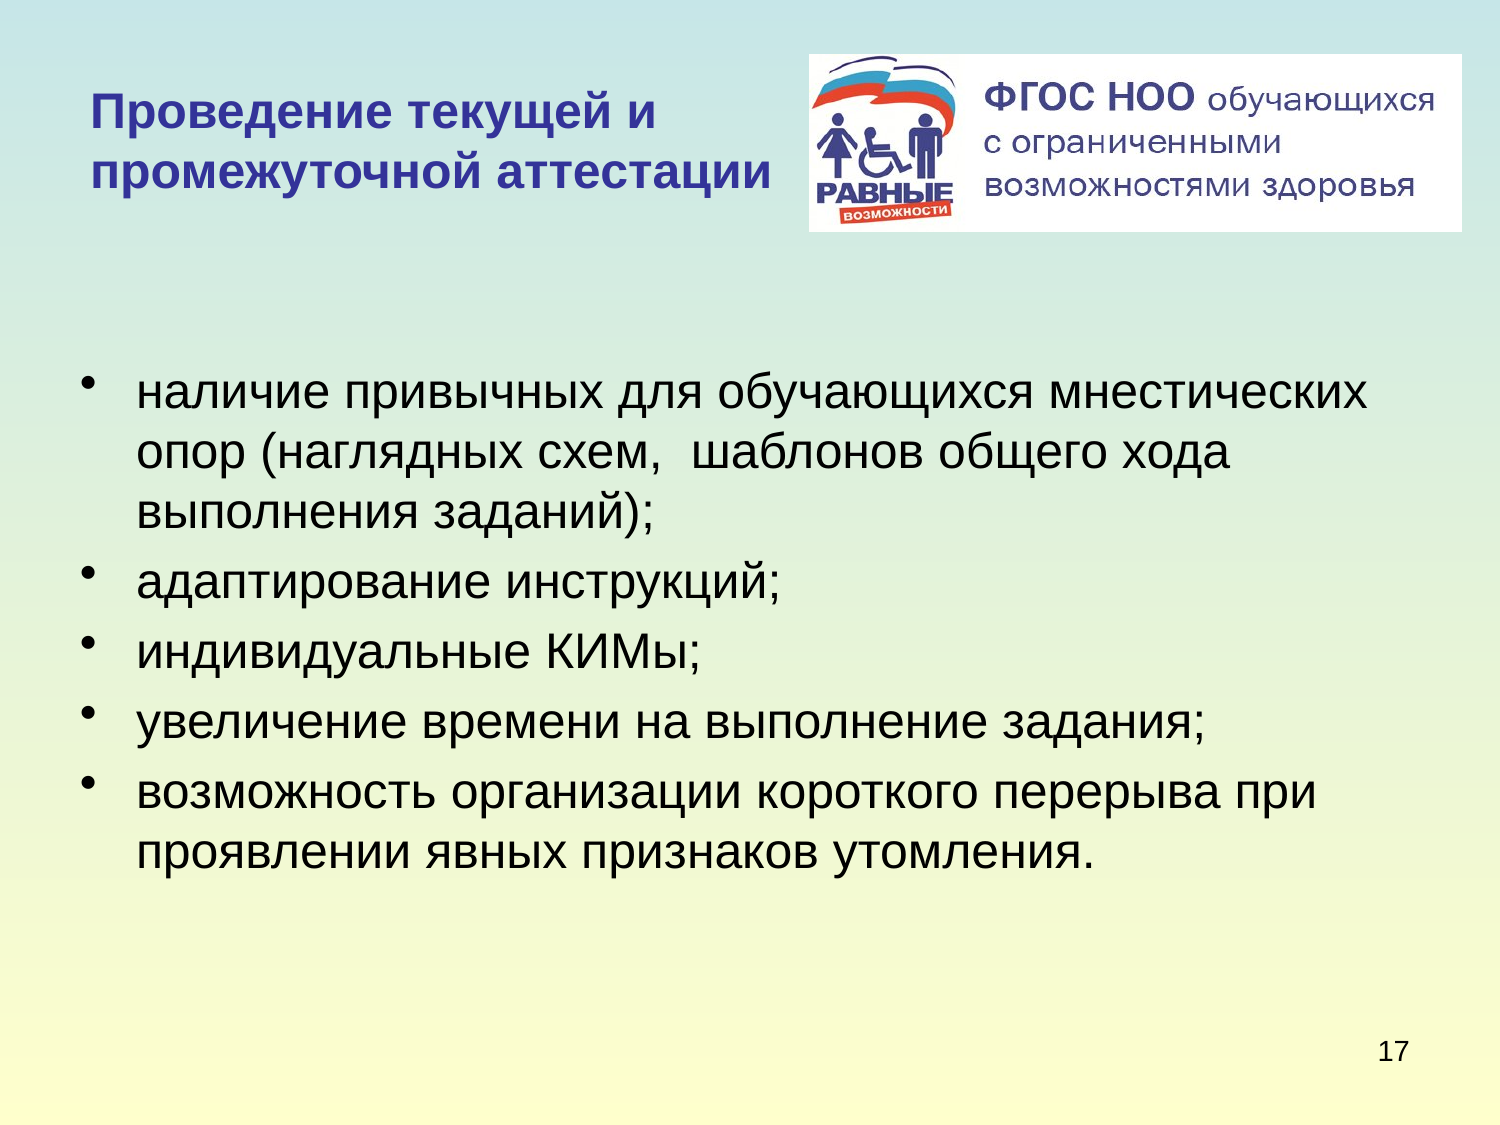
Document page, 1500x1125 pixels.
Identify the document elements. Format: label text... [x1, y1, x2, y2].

title Проведение текущей и промежуточной аттестации [74, 44, 834, 233]
slide_number 17 [1074, 1024, 1426, 1103]
list наличие привычных для обучающихся мнестических опор (наглядных схем, шаблонов общего хода выполнения заданий); адаптирование инструкций; индивидуальные КИМы; увеличение времени на выполнение задания; возможность организации короткого перерыва при проявлении явных признаков утомления. [64, 290, 1416, 1083]
picture [808, 54, 1462, 232]
